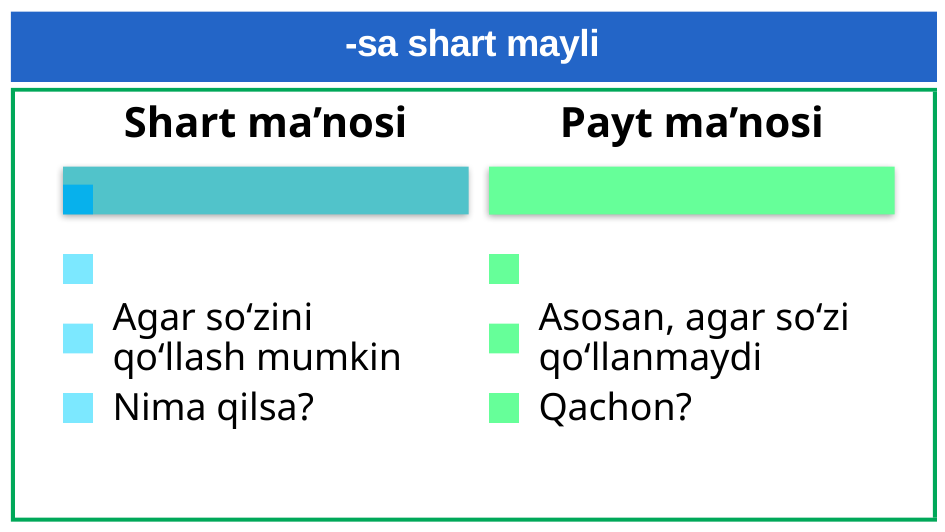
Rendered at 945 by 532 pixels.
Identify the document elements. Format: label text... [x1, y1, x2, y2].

title -sa shart mayli [11, 13, 934, 77]
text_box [62, 80, 896, 445]
